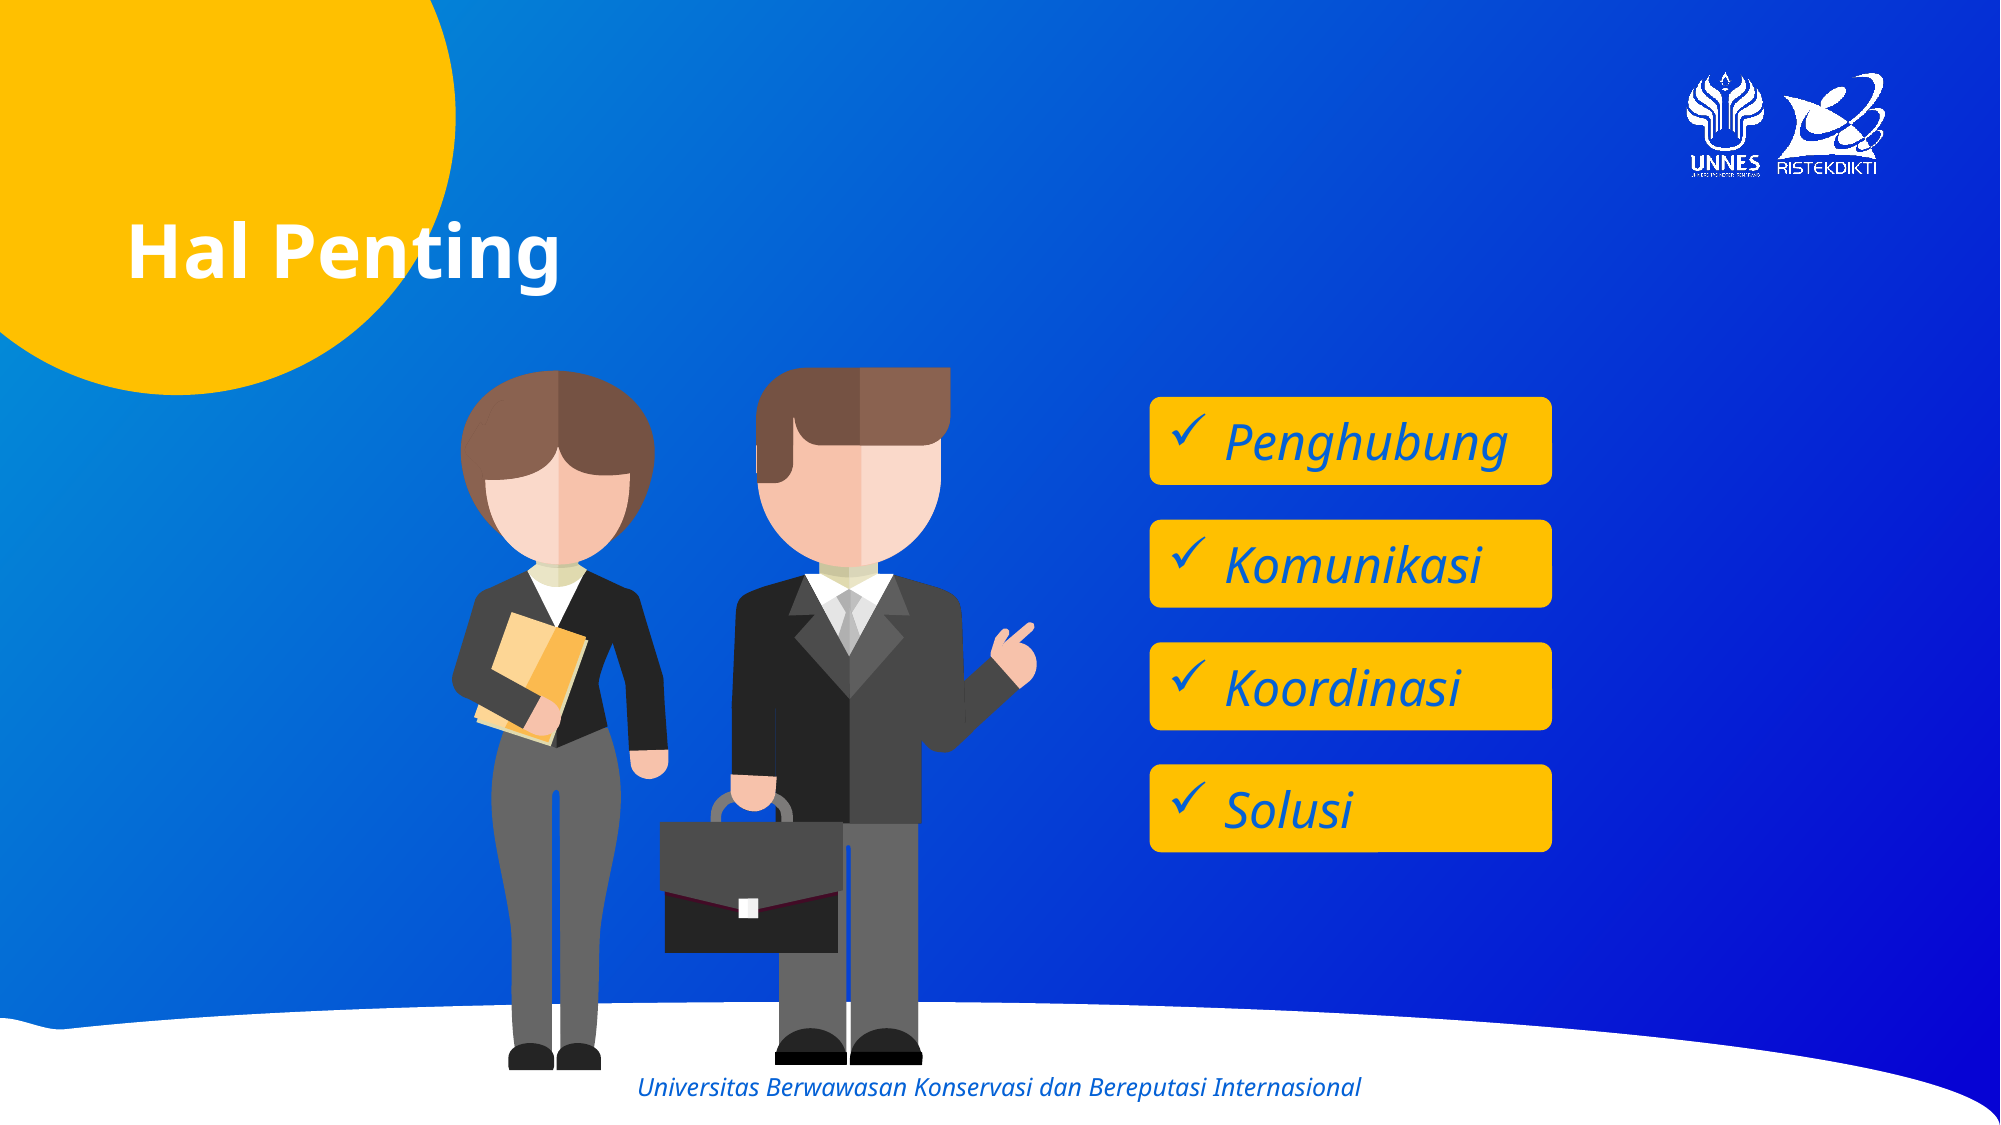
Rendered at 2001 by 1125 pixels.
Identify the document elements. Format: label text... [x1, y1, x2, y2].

picture [1775, 71, 1886, 175]
text_box Hal Penting [110, 186, 898, 312]
text_box Koordinasi [1148, 641, 1554, 732]
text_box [447, 367, 1040, 1071]
text_box Komunikasi [1148, 518, 1554, 609]
text_box Solusi [1148, 763, 1554, 854]
picture [1678, 61, 1772, 186]
text_box Penghubung [1148, 395, 1554, 486]
